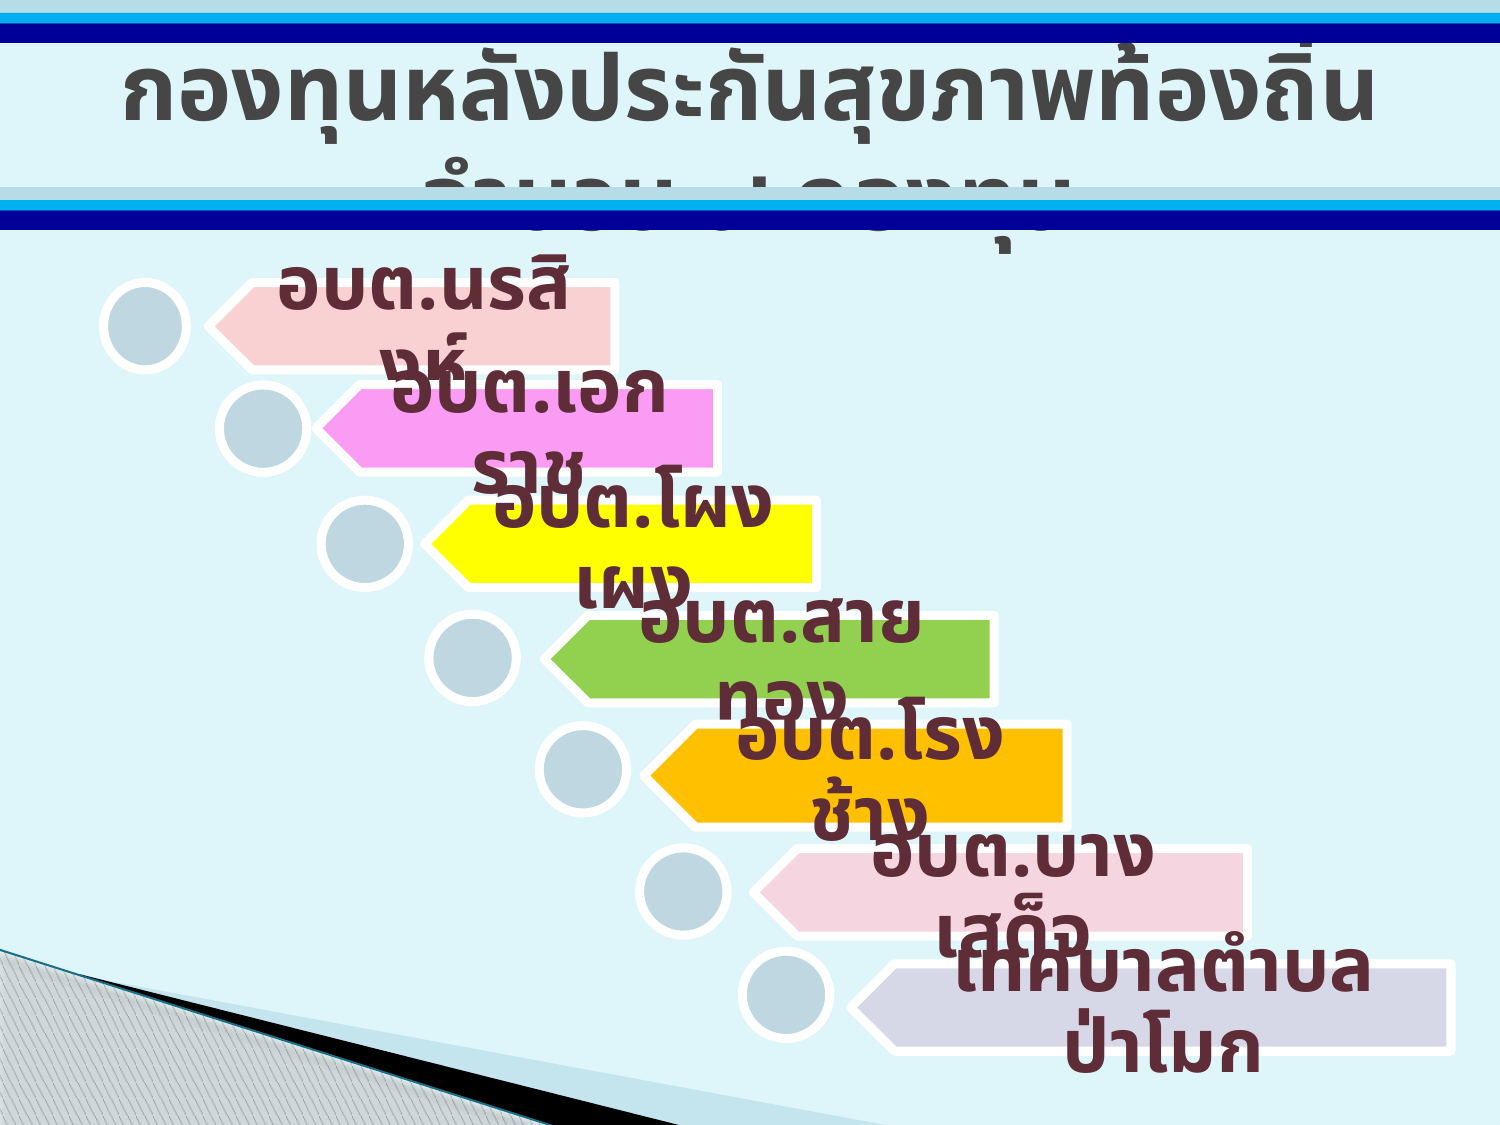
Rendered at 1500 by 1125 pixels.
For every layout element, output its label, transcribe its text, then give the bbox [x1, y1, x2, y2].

picture [0, 0, 1500, 12]
picture [0, 187, 1500, 199]
picture [0, 211, 1500, 230]
title กองทุนหลังประกันสุขภาพท้องถิ่นจำนวน ๗ กองทุน [0, 52, 1500, 187]
picture [0, 24, 1500, 43]
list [58, 269, 1454, 1055]
